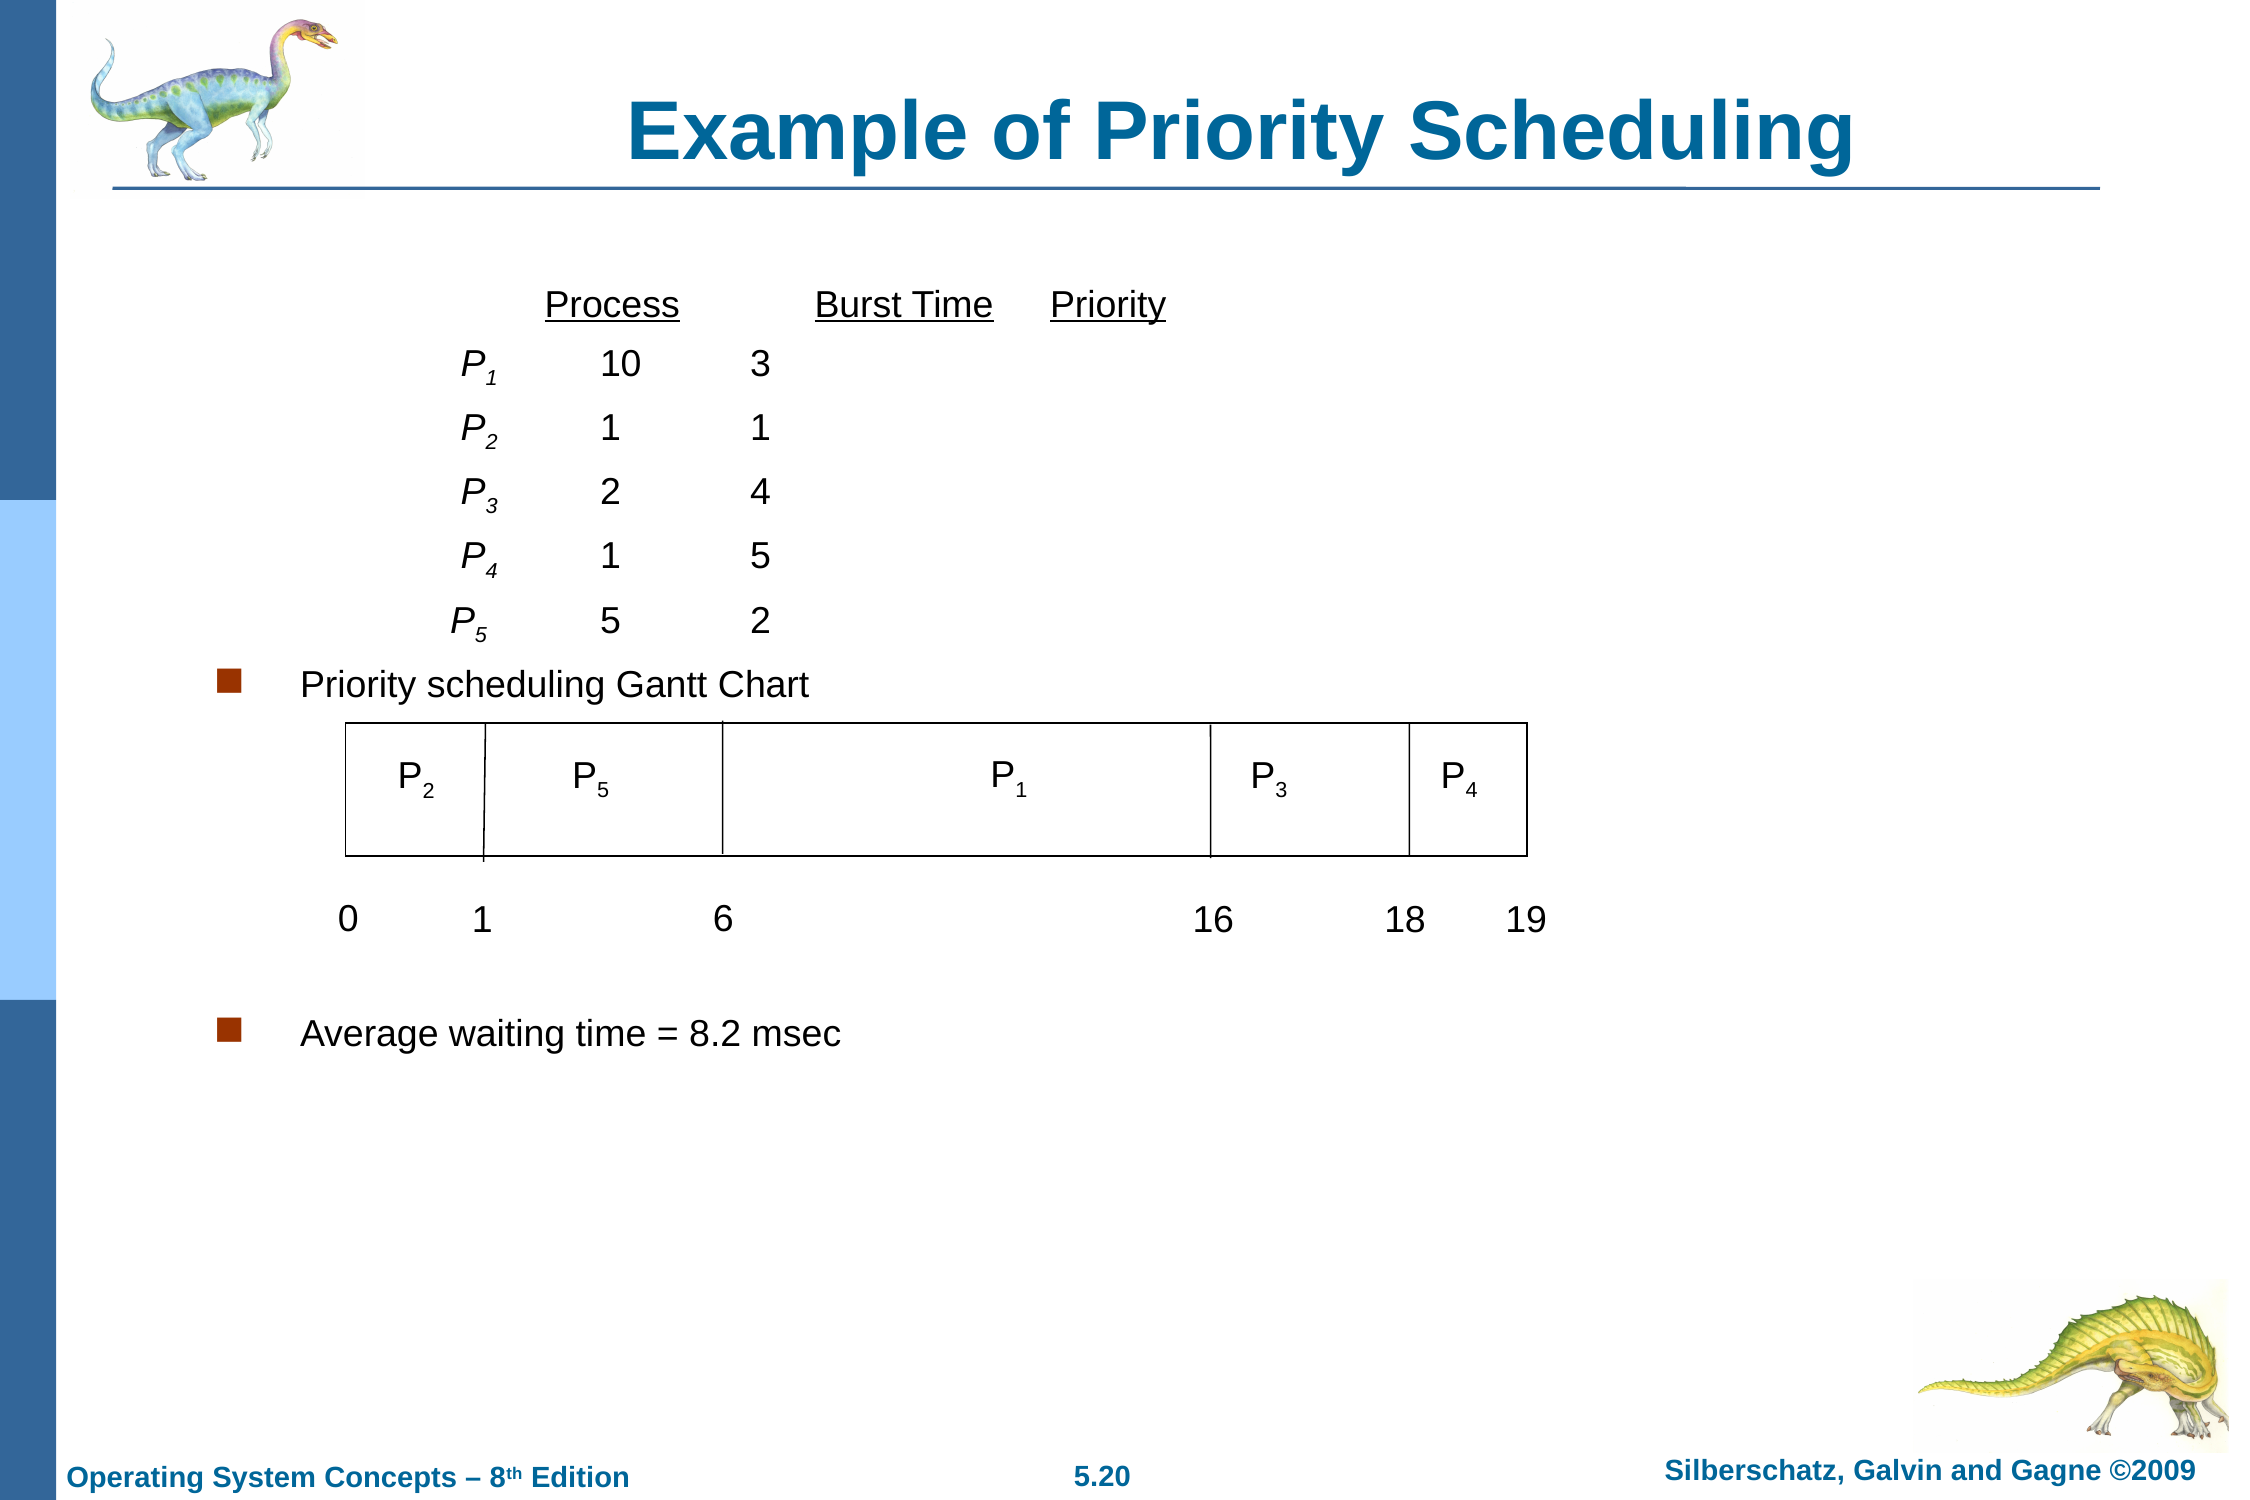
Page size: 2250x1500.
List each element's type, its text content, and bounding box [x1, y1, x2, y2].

picture [1913, 1279, 2229, 1453]
title Example of Priority Scheduling [345, 60, 2138, 187]
picture [70, 0, 365, 199]
list ProcessA arri Burst TimeT Priority P1 10 3 P2 1 1 P3 2 4 P4 1 5 P5 5 2 Priority scheduling Gantt Chart Average waiting time = 8.2 msec [198, 269, 2224, 1261]
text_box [322, 720, 1563, 948]
